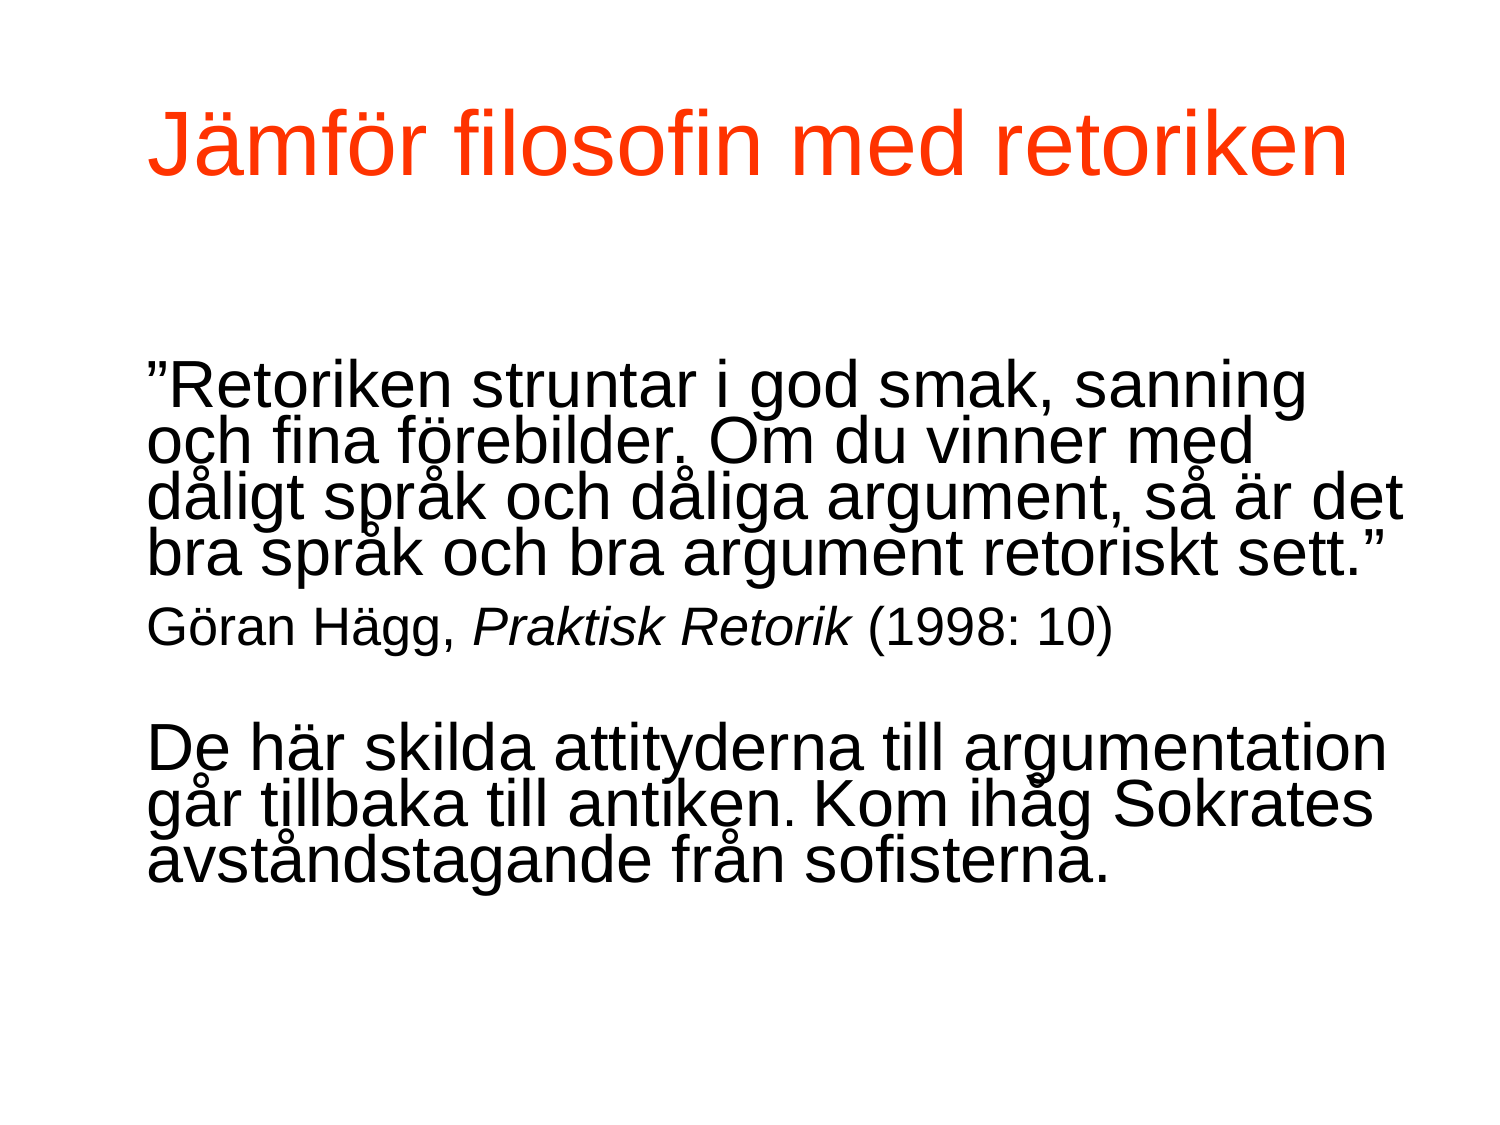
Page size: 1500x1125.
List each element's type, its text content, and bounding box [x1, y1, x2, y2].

title Jämför filosofin med retoriken [74, 44, 1426, 233]
list ”Retoriken struntar i god smak, sanning och fina förebilder. Om du vinner med dåligt språk och dåliga argument, så är det bra språk och bra argument retoriskt sett.” Göran Hägg, Praktisk Retorik (1998: 10) De här skilda attityderna till argumentation går tillbaka till antiken. Kom ihåg Sokrates avståndstagande från sofisterna. [74, 262, 1426, 1006]
